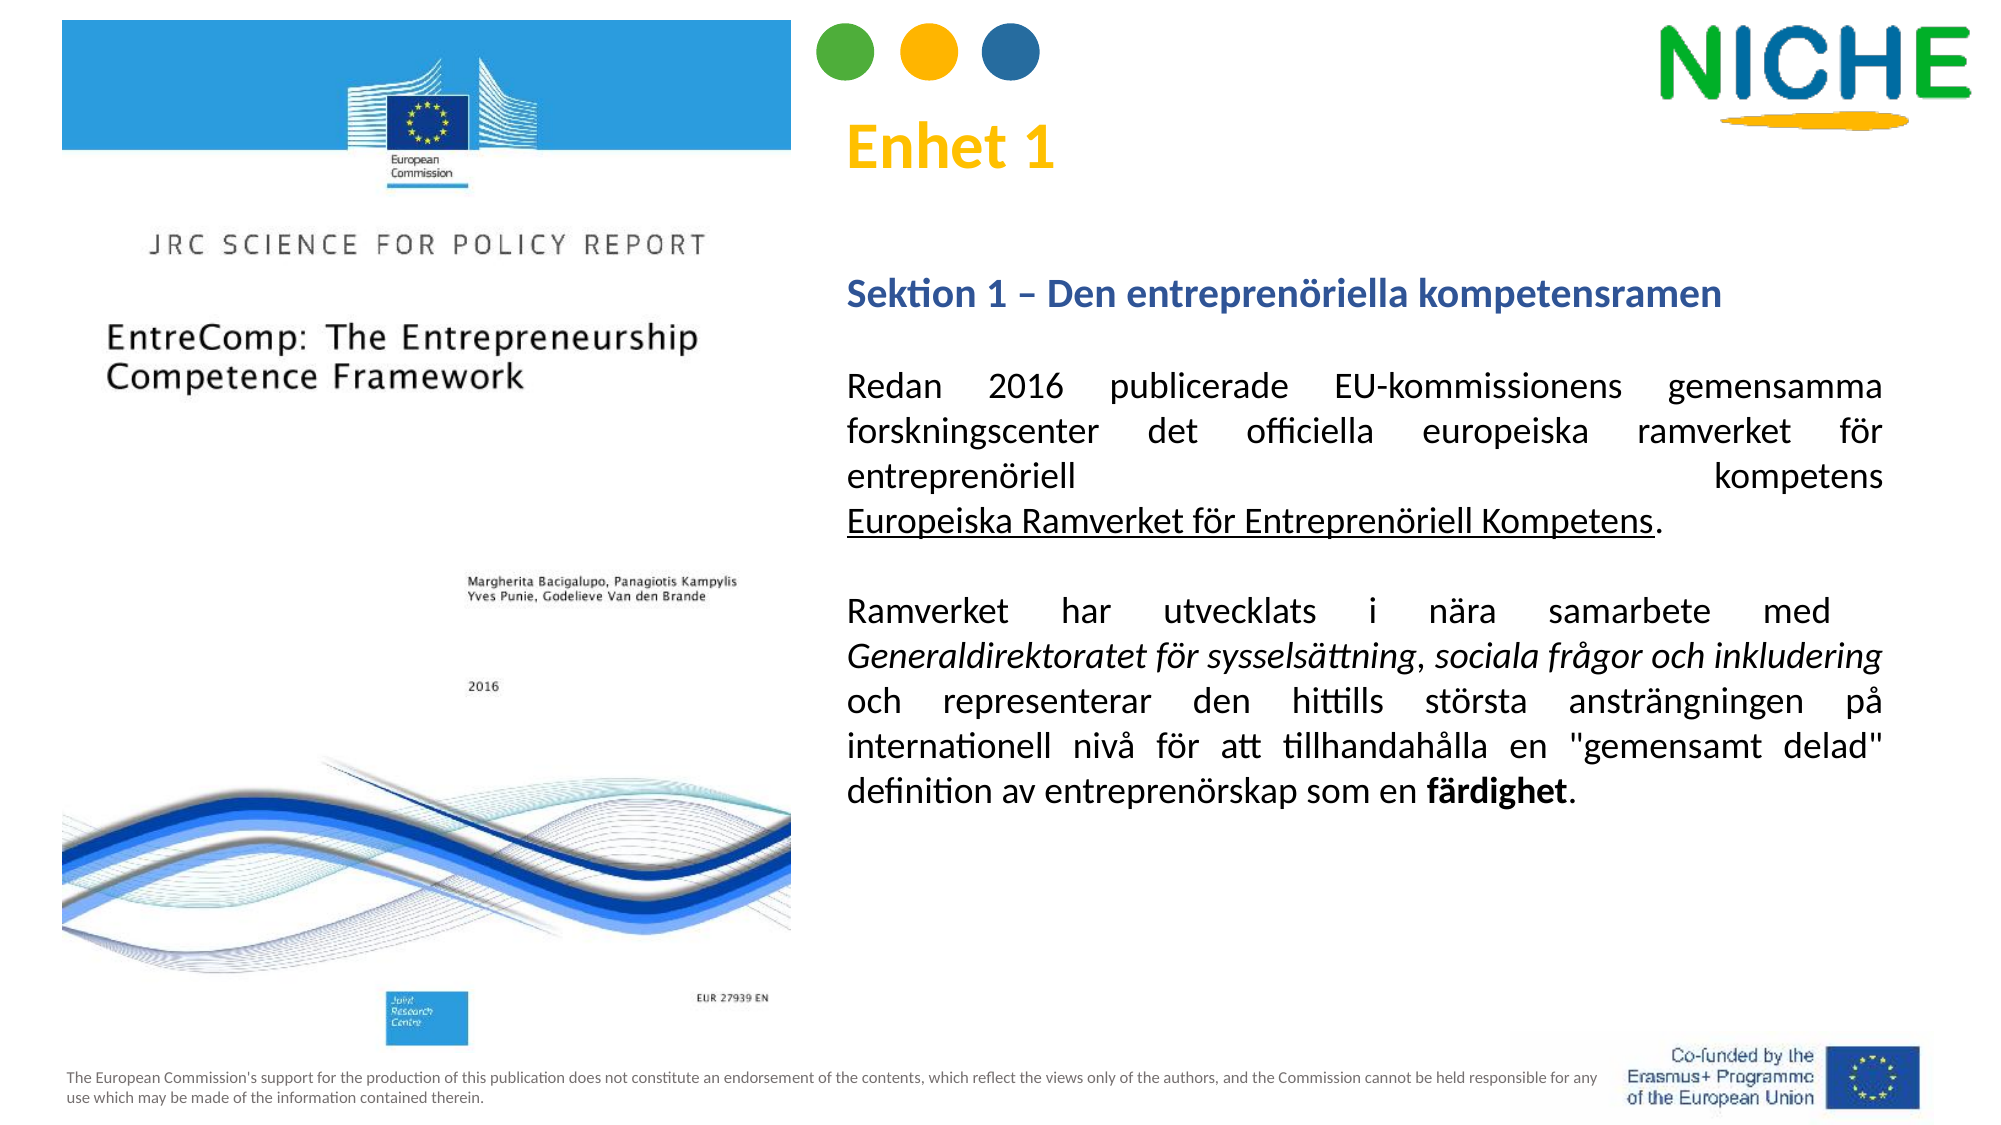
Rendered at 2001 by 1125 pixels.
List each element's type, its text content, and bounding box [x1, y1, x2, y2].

picture [1633, 0, 1998, 146]
text_box Enhet 1 [831, 94, 1085, 190]
text_box The European Commission's support for the production of this publication does not constitute an endorsement of the contents, which reflect the views only of the authors, and the Commission cannot be held responsible for any use which may be made of the information contained therein. [51, 1059, 1504, 1115]
picture [61, 20, 791, 1053]
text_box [816, 22, 1040, 81]
text_box Sektion 1 – Den entreprenöriella kompetensramen Redan 2016 publicerade EU-kommissionens gemensamma forskningscenter det officiella europeiska ramverket för entreprenöriell kompetens Europeiska Ramverket för Entreprenöriell Kompetens. Ramverket har utvecklats i nära samarbete med Generaldirektoratet för sysselsättning, sociala frågor och inkludering och representerar den hittills största ansträngningen på internationell nivå för att tillhandahålla en "gemensamt delad" definition av entreprenörskap som en färdighet. [831, 258, 1900, 819]
picture [1509, 1031, 1934, 1125]
